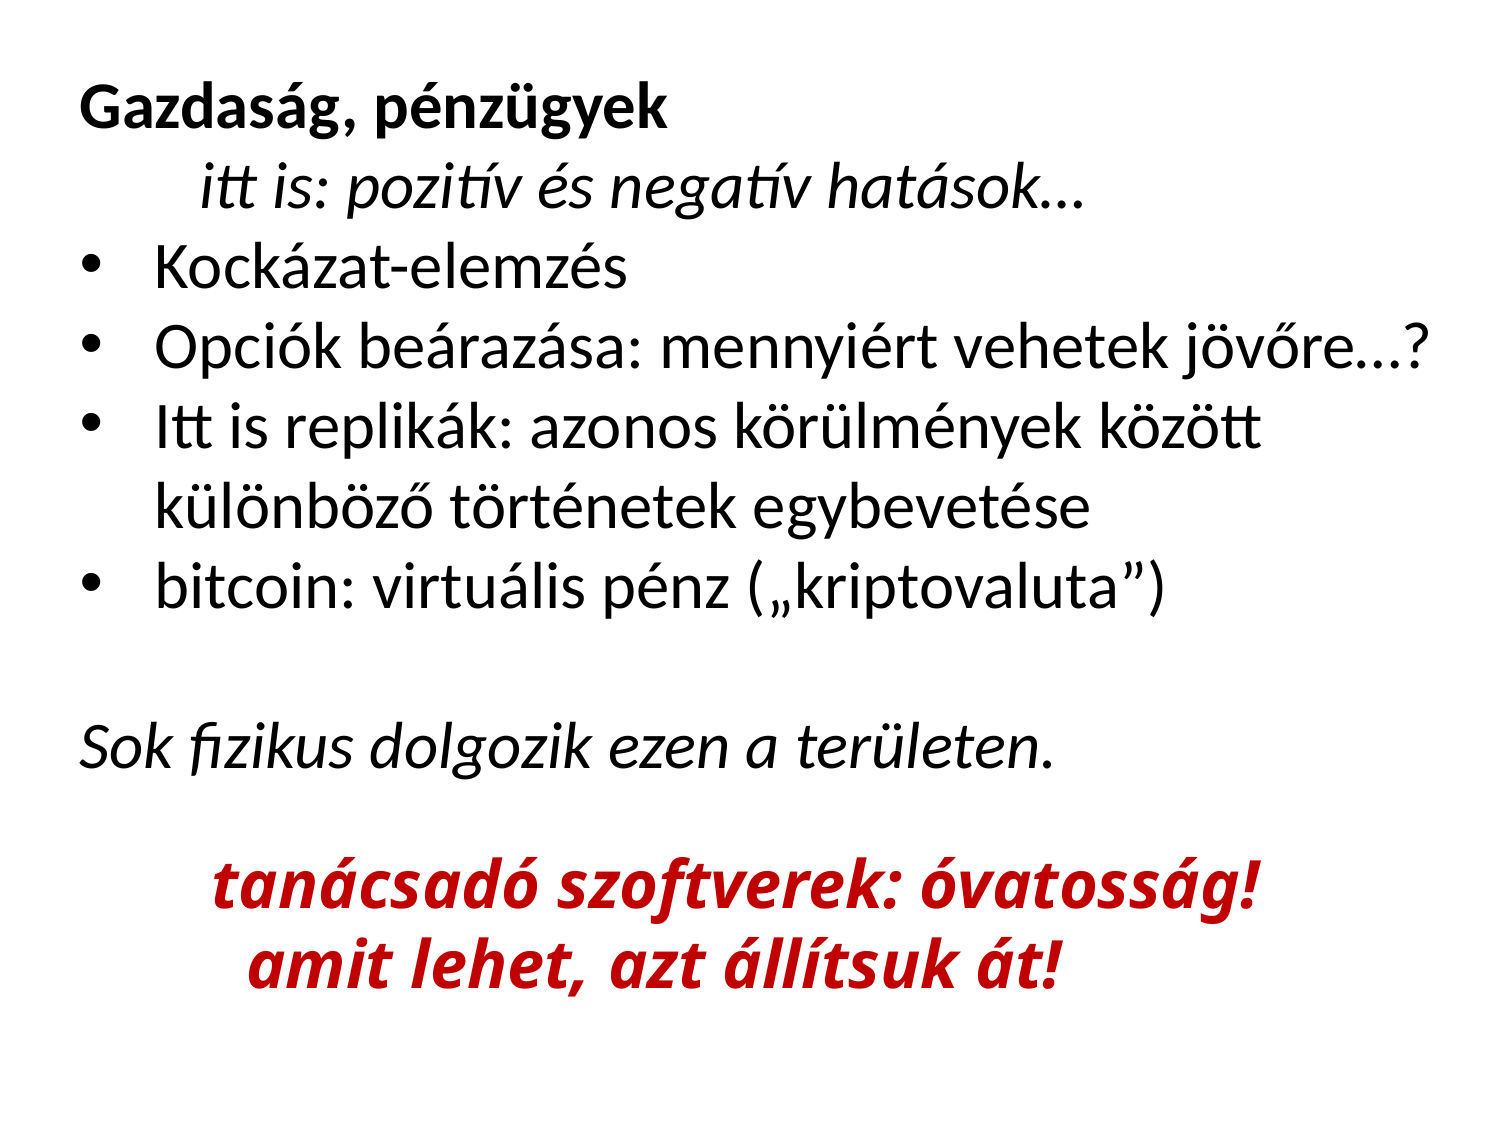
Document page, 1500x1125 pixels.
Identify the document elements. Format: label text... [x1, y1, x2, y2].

text_box tanácsadó szoftverek: óvatosság! amit lehet, azt állítsuk át! [196, 834, 1276, 1089]
text_box Gazdaság, pénzügyek itt is: pozitív és negatív hatások… Kockázat-elemzés Opciók beárazása: mennyiért vehetek jövőre…? Itt is replikák: azonos körülmények között különböző történetek egybevetése bitcoin: virtuális pénz („kriptovaluta”) Sok fizikus dolgozik ezen a területen. [64, 54, 1500, 789]
